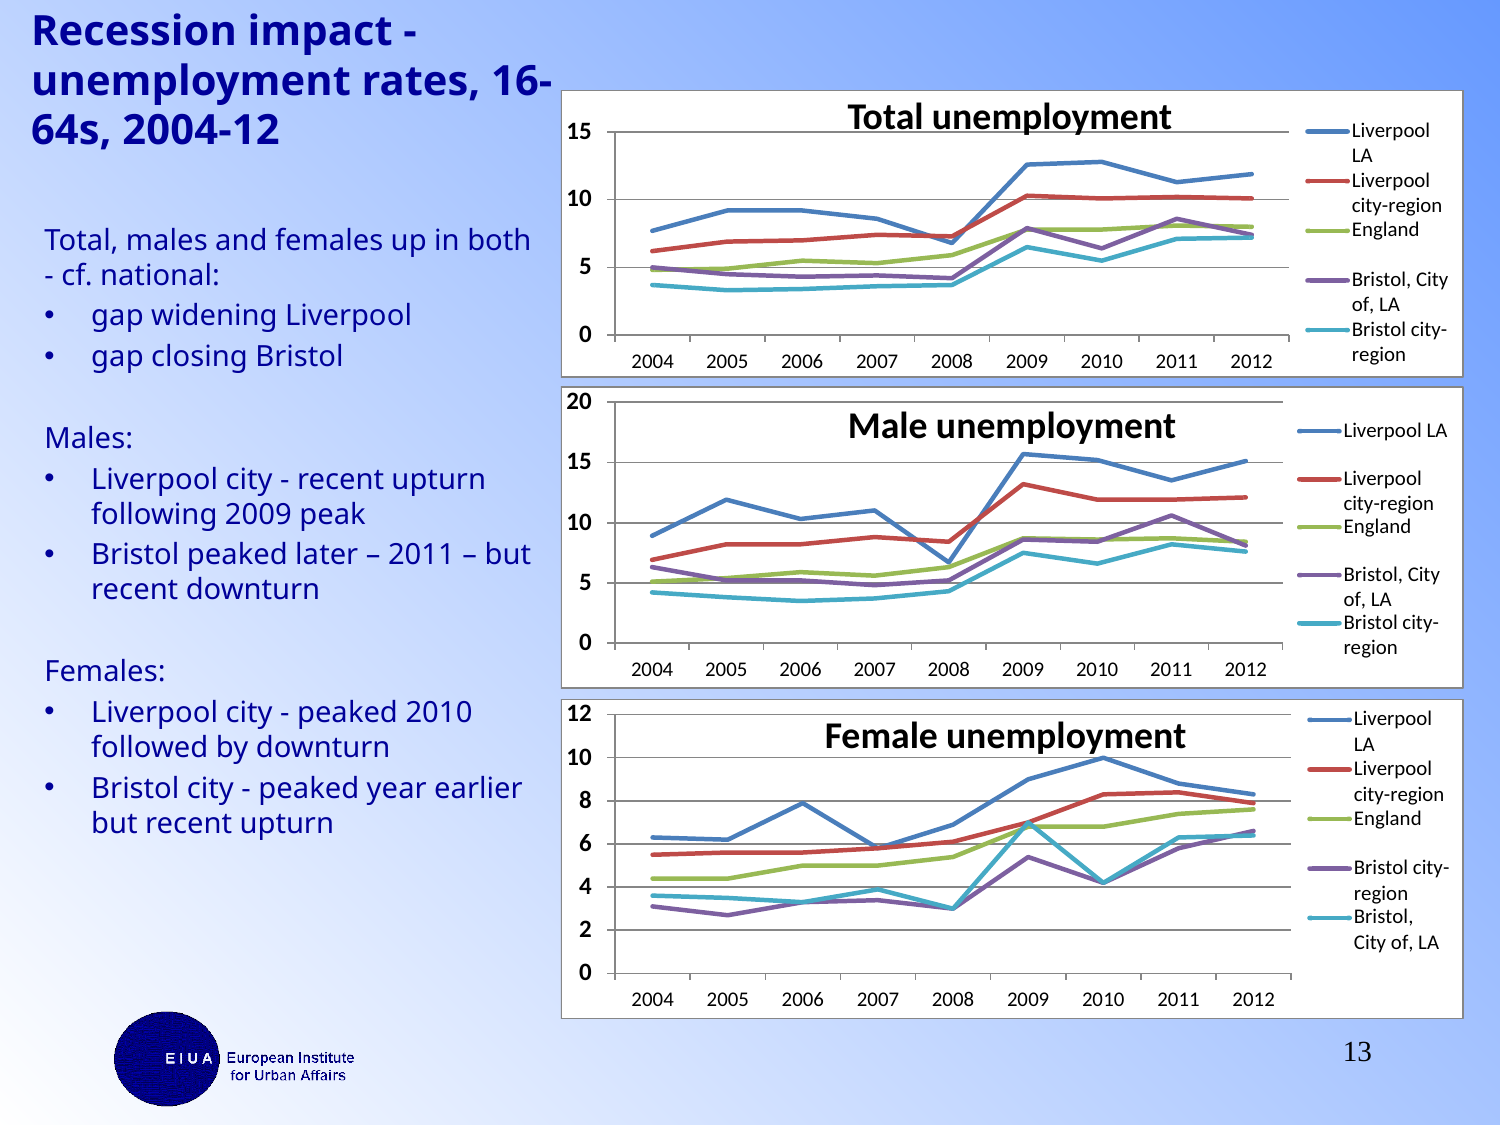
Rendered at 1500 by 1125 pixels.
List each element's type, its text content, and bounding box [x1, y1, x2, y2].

slide_number 13 [1074, 1034, 1388, 1101]
list Total, males and females up in both - cf. national: gap widening Liverpool gap closing Bristol Males: Liverpool city - recent upturn following 2009 peak Bristol peaked later – 2011 – but recent downturn Females: Liverpool city - peaked 2010 followed by downturn Bristol city - peaked year earlier but recent upturn [29, 172, 550, 1005]
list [560, 89, 1500, 1027]
title Recession impact - unemployment rates, 16-64s, 2004-12 [16, 42, 585, 161]
picture [99, 1005, 363, 1125]
